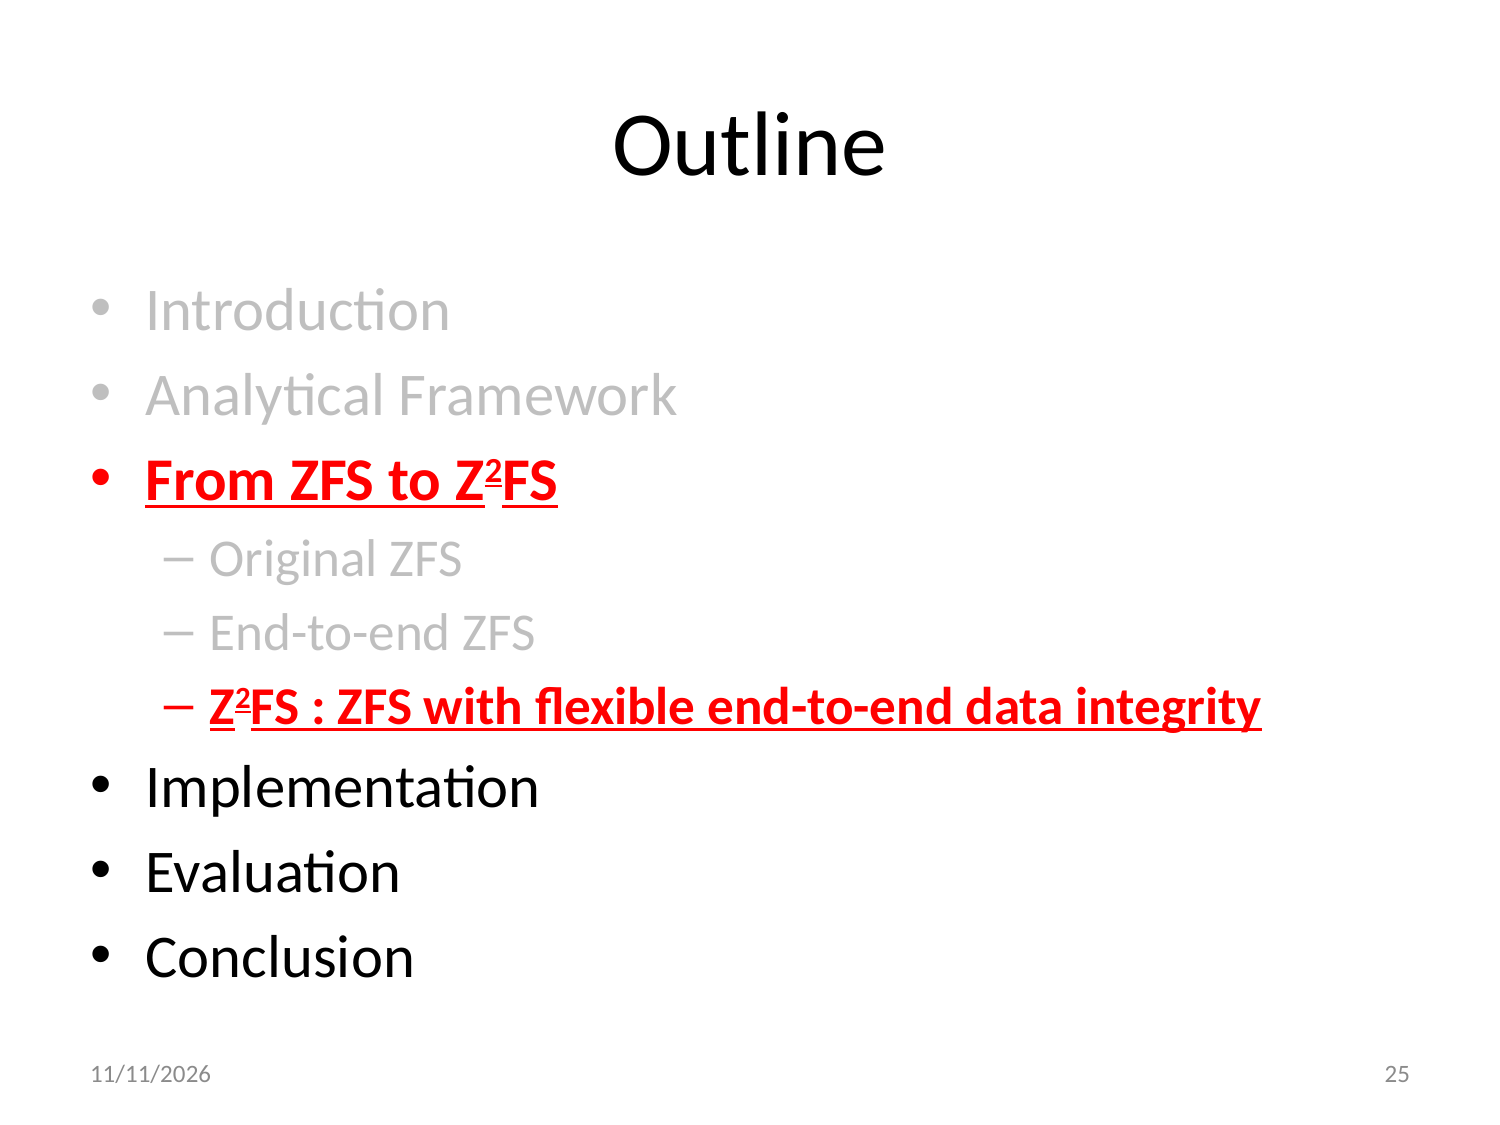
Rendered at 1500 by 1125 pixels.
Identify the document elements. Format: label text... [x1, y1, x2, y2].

list Introduction Analytical Framework From ZFS to Z2FS Original ZFS End-to-end ZFS Z2FS : ZFS with flexible end-to-end data integrity Implementation Evaluation Conclusion [75, 262, 1425, 1005]
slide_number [75, 1042, 425, 1103]
title Outline [75, 45, 1425, 233]
slide_number 25 [1074, 1042, 1425, 1103]
